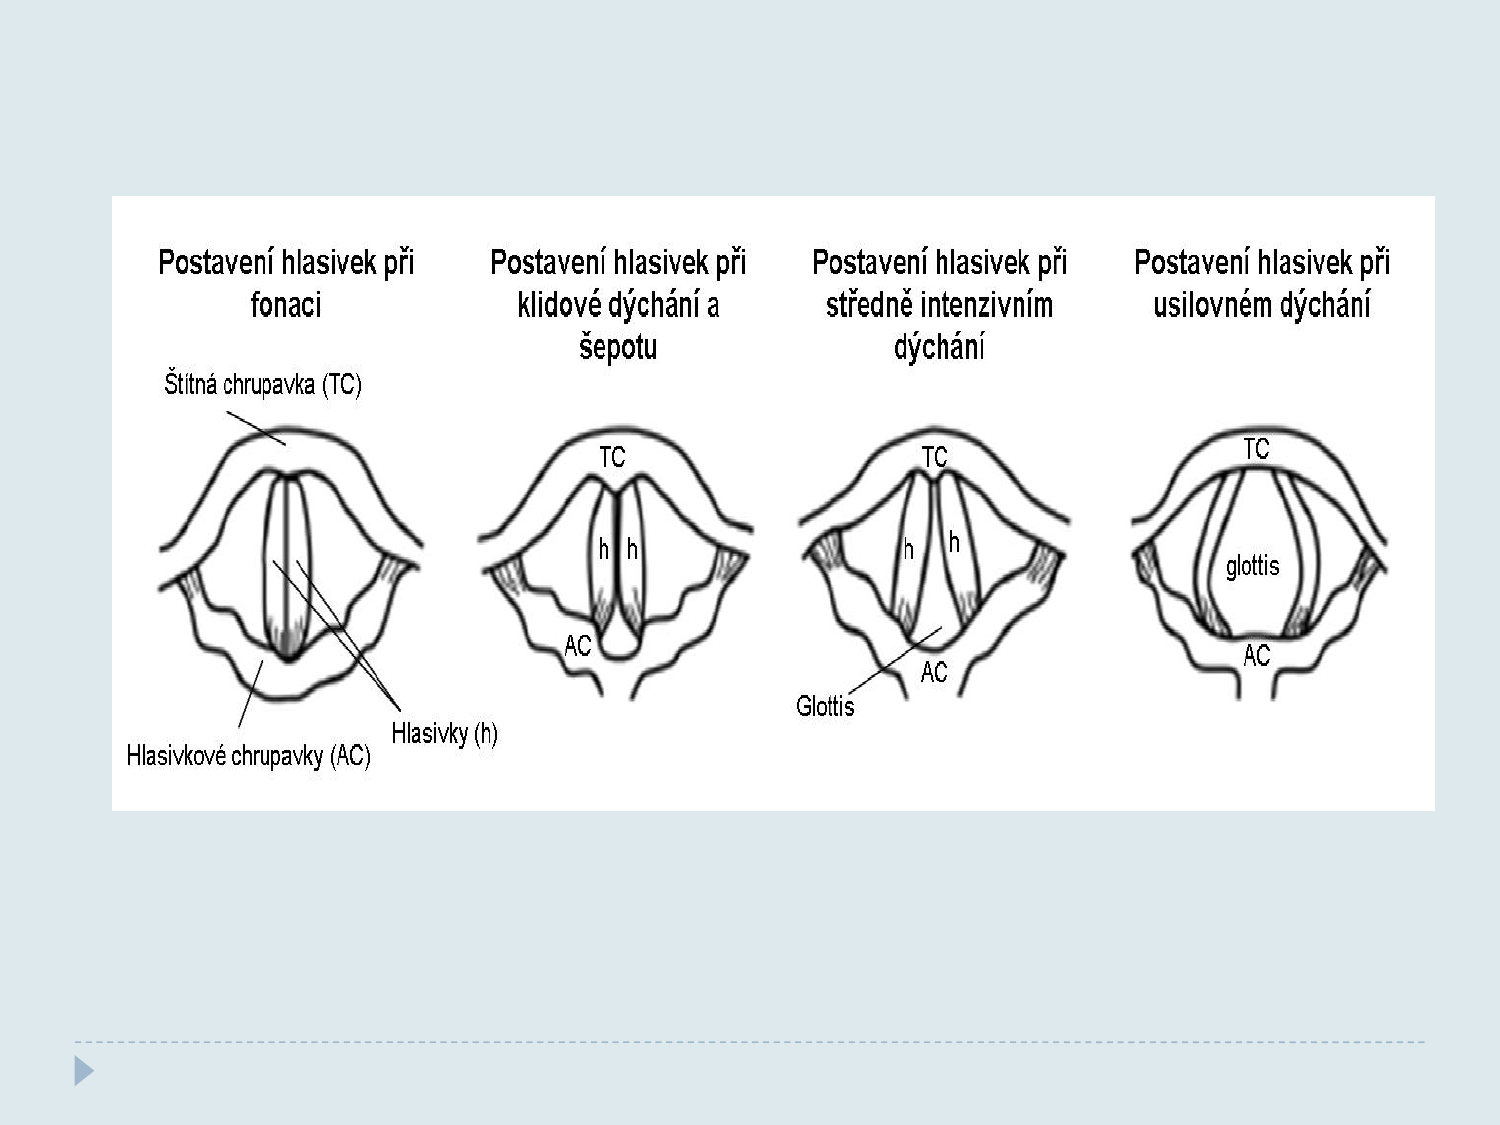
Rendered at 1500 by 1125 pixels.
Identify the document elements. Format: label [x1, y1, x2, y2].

picture [111, 195, 1436, 811]
